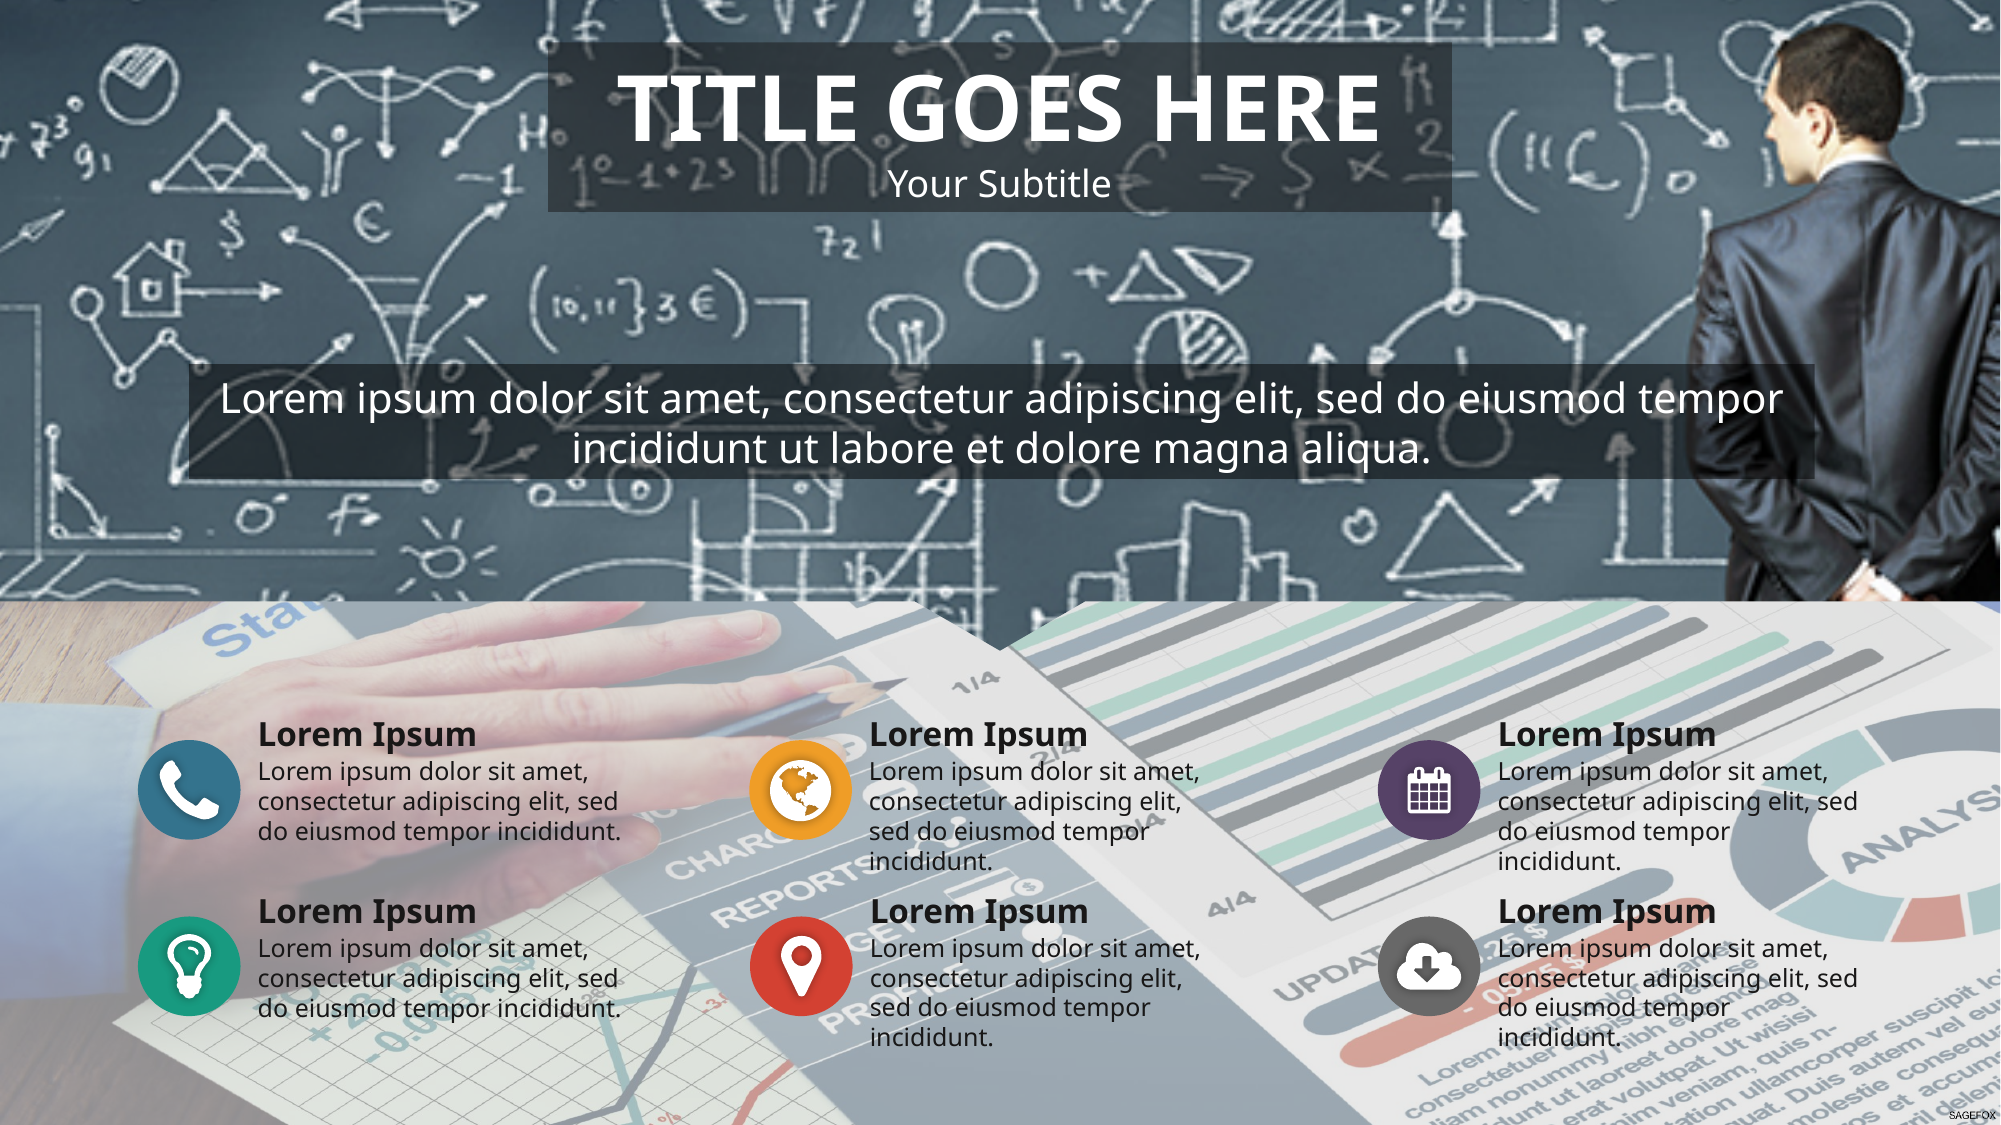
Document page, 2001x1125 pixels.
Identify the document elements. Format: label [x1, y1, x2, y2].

text_box [868, 713, 1230, 847]
text_box [749, 740, 852, 840]
text_box [137, 916, 241, 1017]
text_box [749, 916, 853, 1017]
text_box [257, 889, 630, 1023]
text_box [1377, 740, 1481, 840]
text_box [1377, 916, 1481, 1017]
text_box [869, 889, 1230, 1023]
text_box [257, 713, 630, 847]
picture [0, 0, 2001, 1125]
text_box [1497, 713, 1862, 847]
text_box [1497, 889, 1862, 1023]
text_box [137, 740, 241, 840]
